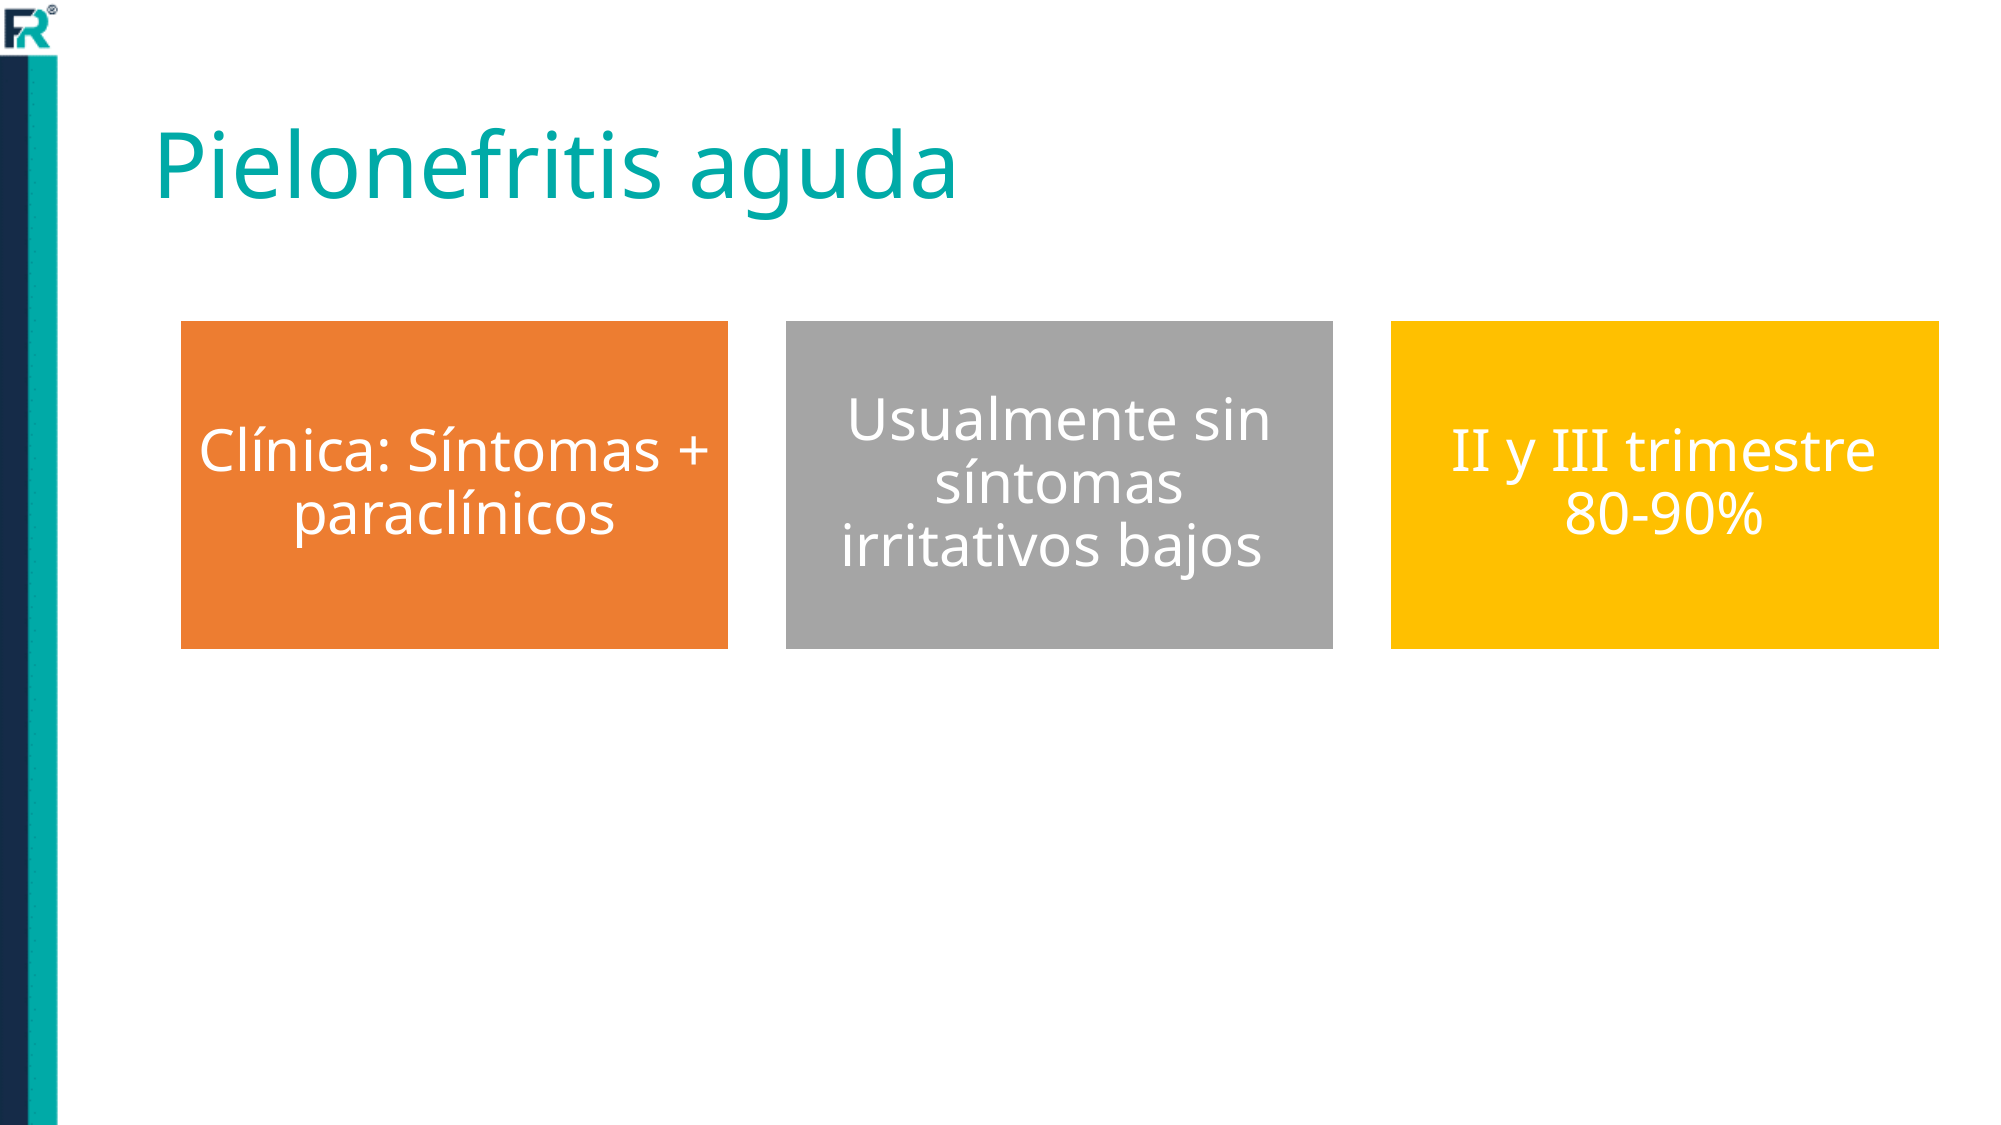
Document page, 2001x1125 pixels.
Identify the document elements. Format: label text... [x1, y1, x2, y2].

picture [0, 0, 2001, 1125]
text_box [179, 259, 1940, 710]
title Pielonefritis aguda [137, 59, 1863, 278]
